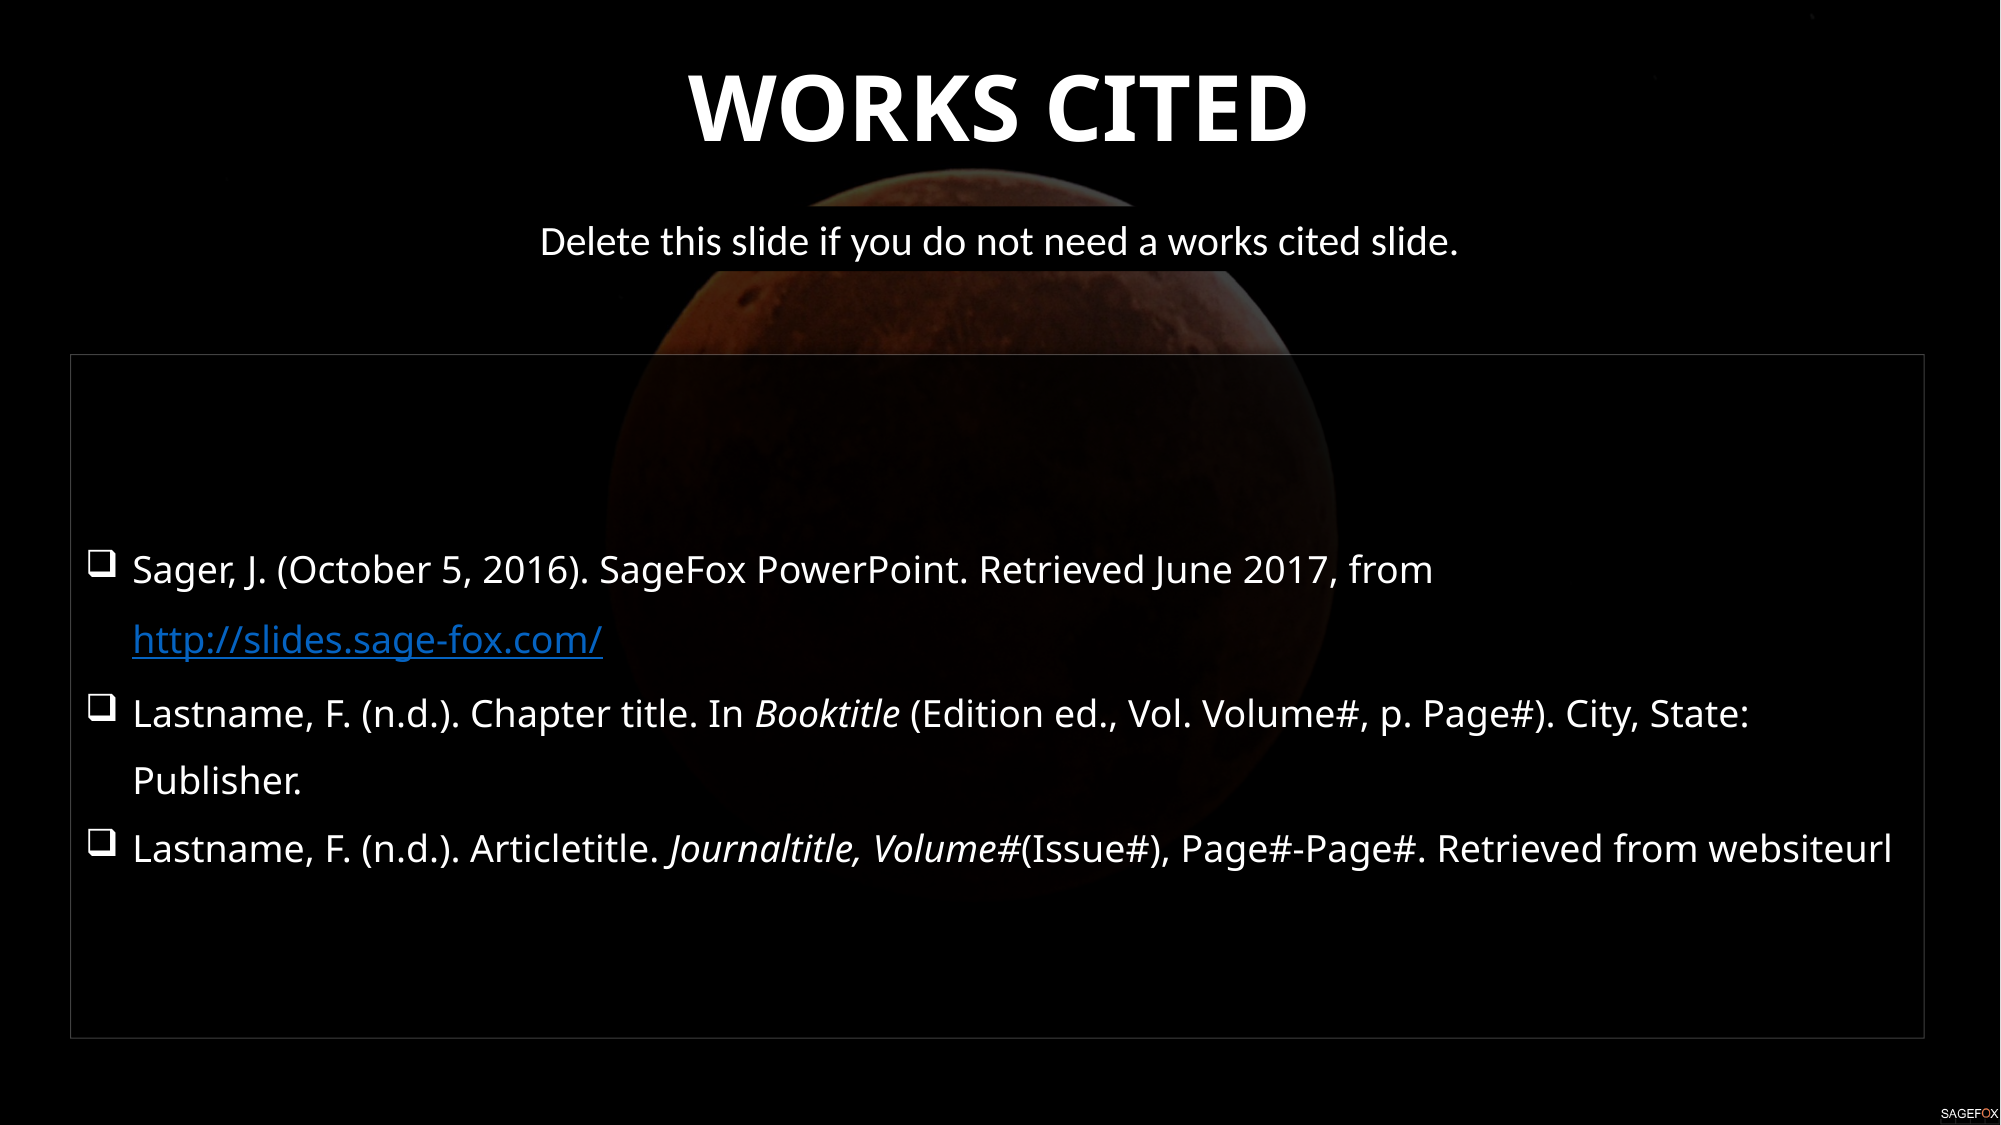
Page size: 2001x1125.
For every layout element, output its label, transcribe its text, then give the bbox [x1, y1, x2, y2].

text_box Delete this slide if you do not need a works cited slide. [472, 206, 1528, 272]
text_box WORKS CITED [548, 42, 1452, 167]
text_box Sager, J. (October 5, 2016). SageFox PowerPoint. Retrieved June 2017, from http://slides.sage-fox.com/ Lastname, F. (n.d.). Chapter title. In Booktitle (Edition ed., Vol. Volume#, p. Page#). City, State: Publisher. Lastname, F. (n.d.). Articletitle. Journaltitle, Volume#(Issue#), Page#-Page#. Retrieved from websiteurl [70, 354, 1925, 1039]
picture [0, 0, 2001, 1125]
